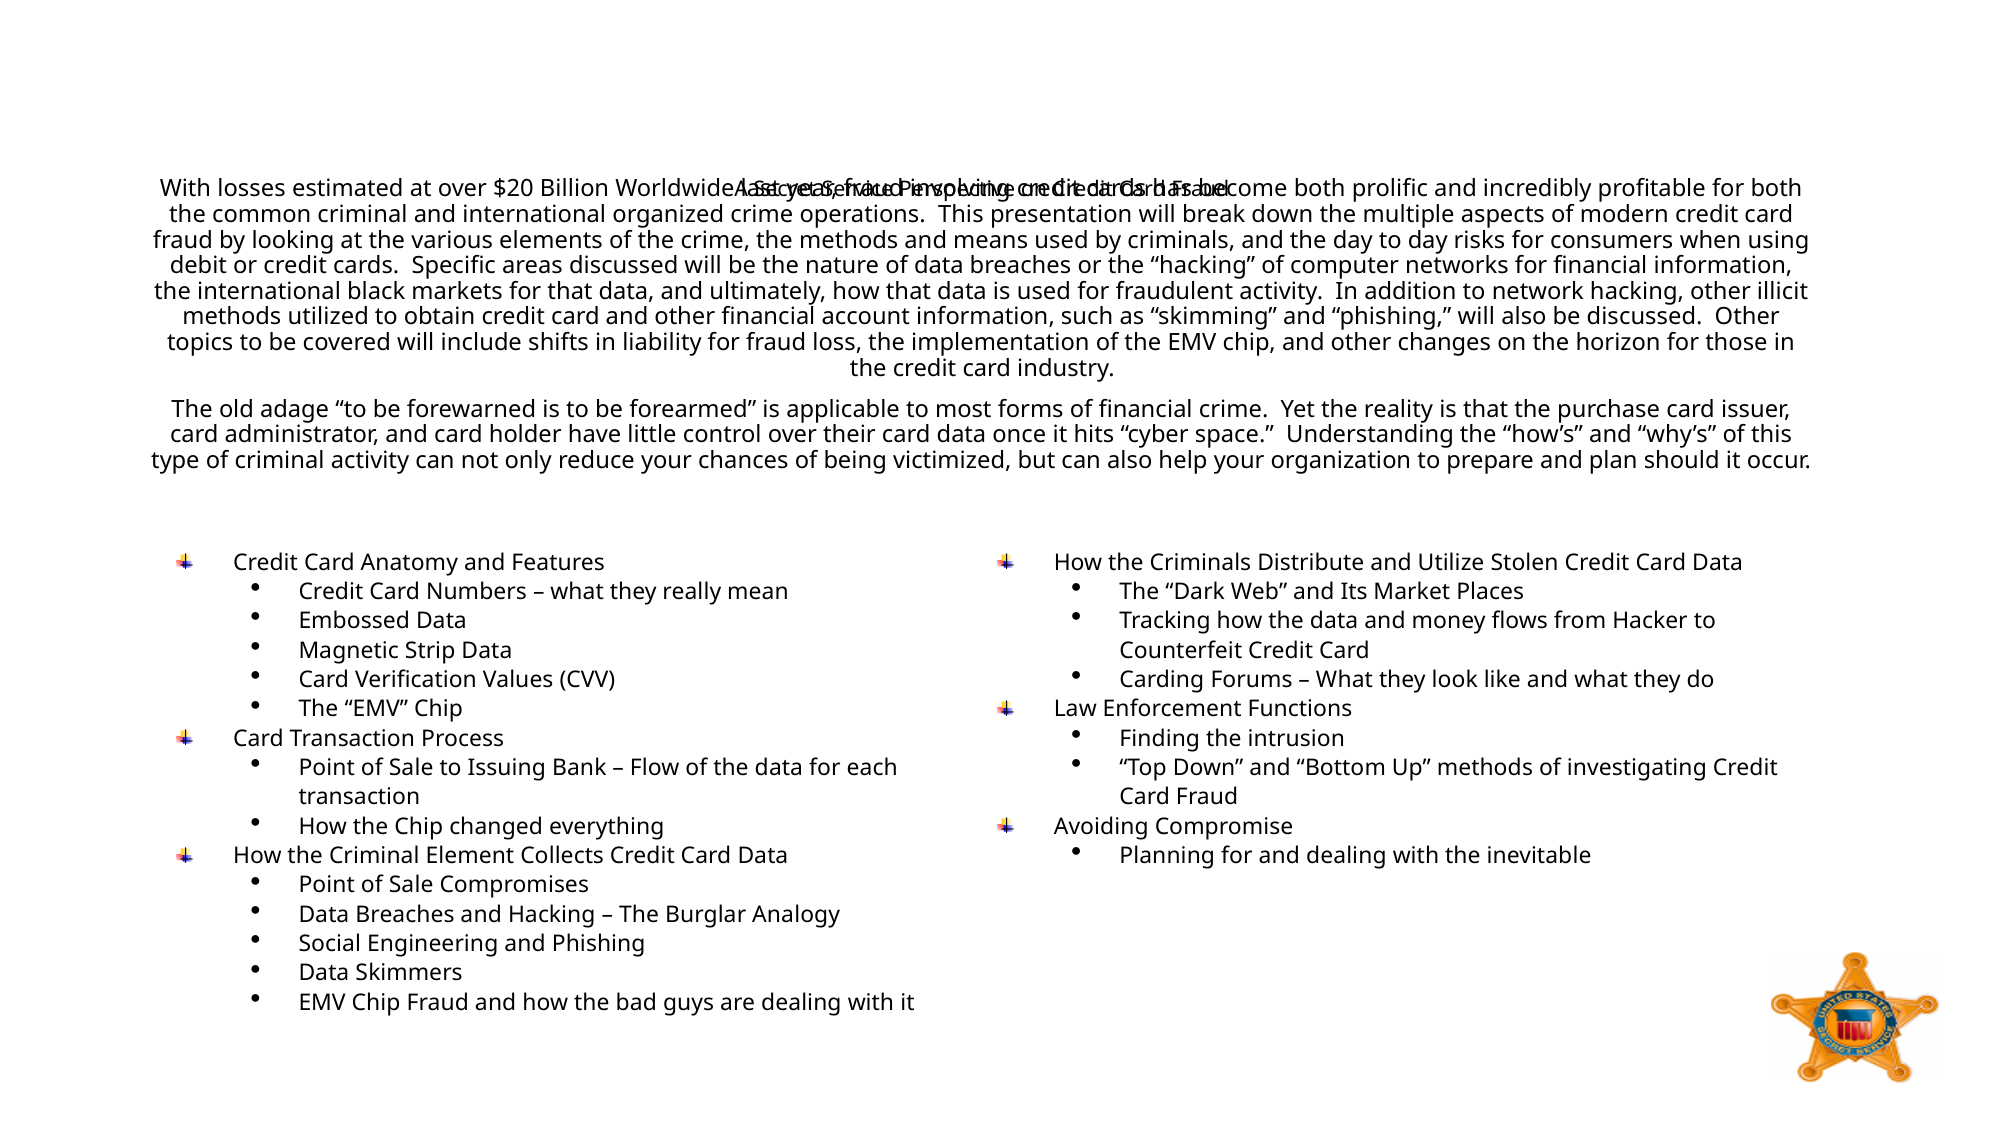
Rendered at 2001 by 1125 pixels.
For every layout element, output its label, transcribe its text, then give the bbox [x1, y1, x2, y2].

picture [176, 846, 193, 863]
text_box Credit Card Anatomy and Features Credit Card Numbers – what they really mean Embossed Data Magnetic Strip Data Card Verification Values (CVV) The “EMV” Chip Card Transaction Process Point of Sale to Issuing Bank – Flow of the data for each transaction How the Chip changed everything How the Criminal Element Collects Credit Card Data Point of Sale Compromises Data Breaches and Hacking – The Burglar Analogy Social Engineering and Phishing Data Skimmers EMV Chip Fraud and how the bad guys are dealing with it [161, 537, 983, 1071]
picture [1771, 952, 1940, 1083]
picture [176, 552, 193, 569]
picture [997, 699, 1014, 716]
picture [176, 728, 193, 745]
picture [997, 552, 1014, 569]
subtitle With losses estimated at over $20 Billion Worldwide last year, fraud involving credit cards has become both prolific and incredibly profitable for both the common criminal and international organized crime operations. This presentation will break down the multiple aspects of modern credit card fraud by looking at the various elements of the crime, the methods and means used by criminals, and the day to day risks for consumers when using debit or credit cards. Specific areas discussed will be the nature of data breaches or the “hacking” of computer networks for financial information, the international black markets for that data, and ultimately, how that data is used for fraudulent activity. In addition to network hacking, other illicit methods utilized to obtain credit card and other financial account information, such as “skimming” and “phishing,” will also be discussed. Other topics to be covered will include shifts in liability for fraud loss, the implementation of the EMV chip, and other changes on the horizon for those in the credit card industry. The old adage “to be forewarned is to be forearmed” is applicable to most forms of financial crime. Yet the reality is that the purchase card issuer, card administrator, and card holder have little control over their card data once it hits “cyber space.” Understanding the “how’s” and “why’s” of this type of criminal activity can not only reduce your chances of being victimized, but can also help your organization to prepare and plan should it occur. [134, 169, 1831, 501]
picture [997, 816, 1014, 833]
text_box How the Criminals Distribute and Utilize Stolen Credit Card Data The “Dark Web” and Its Market Places Tracking how the data and money flows from Hacker to Counterfeit Credit Card Carding Forums – What they look like and what they do Law Enforcement Functions Finding the intrusion “Top Down” and “Bottom Up” methods of investigating Credit Card Fraud Avoiding Compromise Planning for and dealing with the inevitable [982, 537, 1831, 876]
